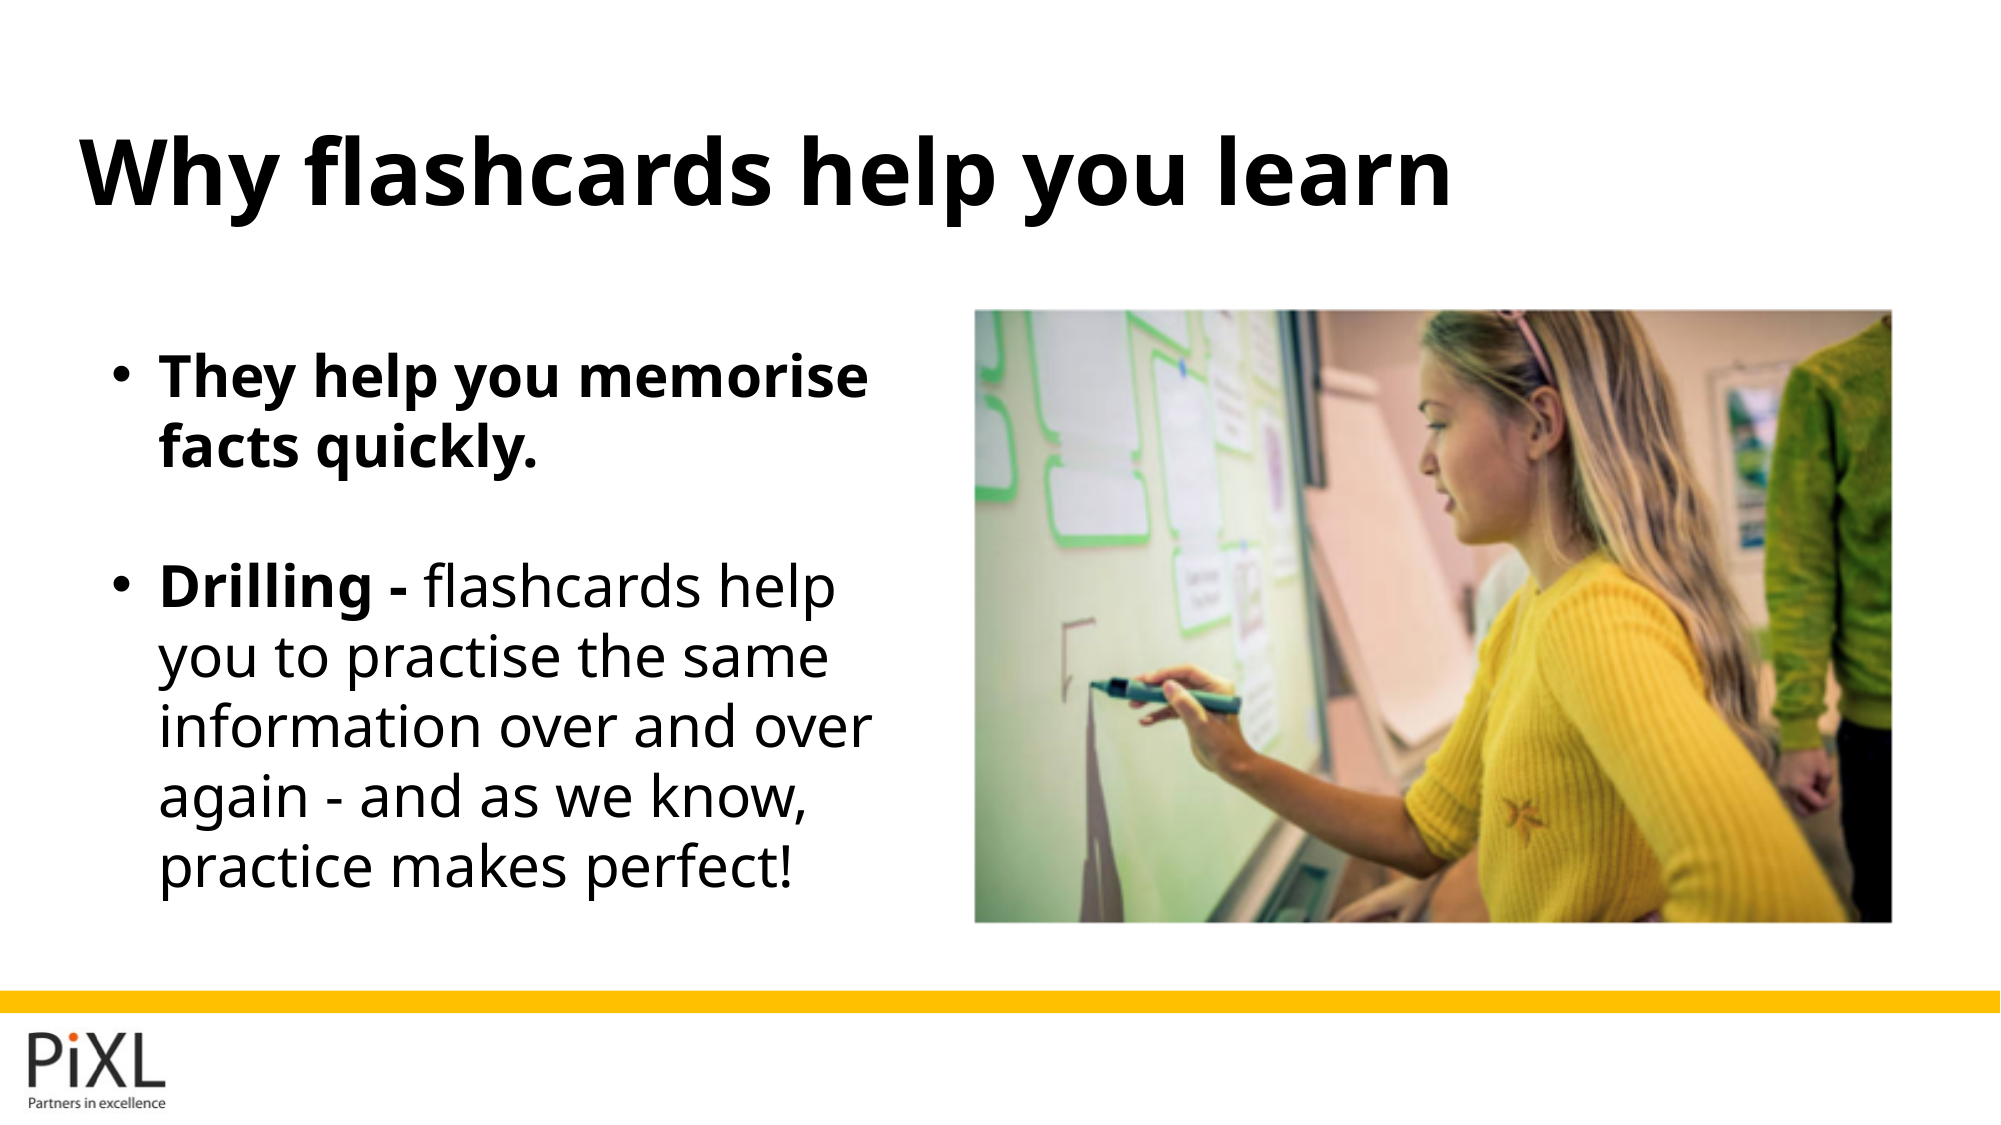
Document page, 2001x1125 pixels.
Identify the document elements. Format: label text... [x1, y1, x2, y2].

text_box Why flashcards help you learn [64, 66, 1790, 285]
text_box [0, 990, 2000, 1014]
picture [973, 309, 1895, 926]
picture [23, 1027, 170, 1114]
text_box They help you memorise facts quickly. Drilling - flashcards help you to practise the same information over and over again - and as we know, practice makes perfect! [96, 331, 908, 907]
